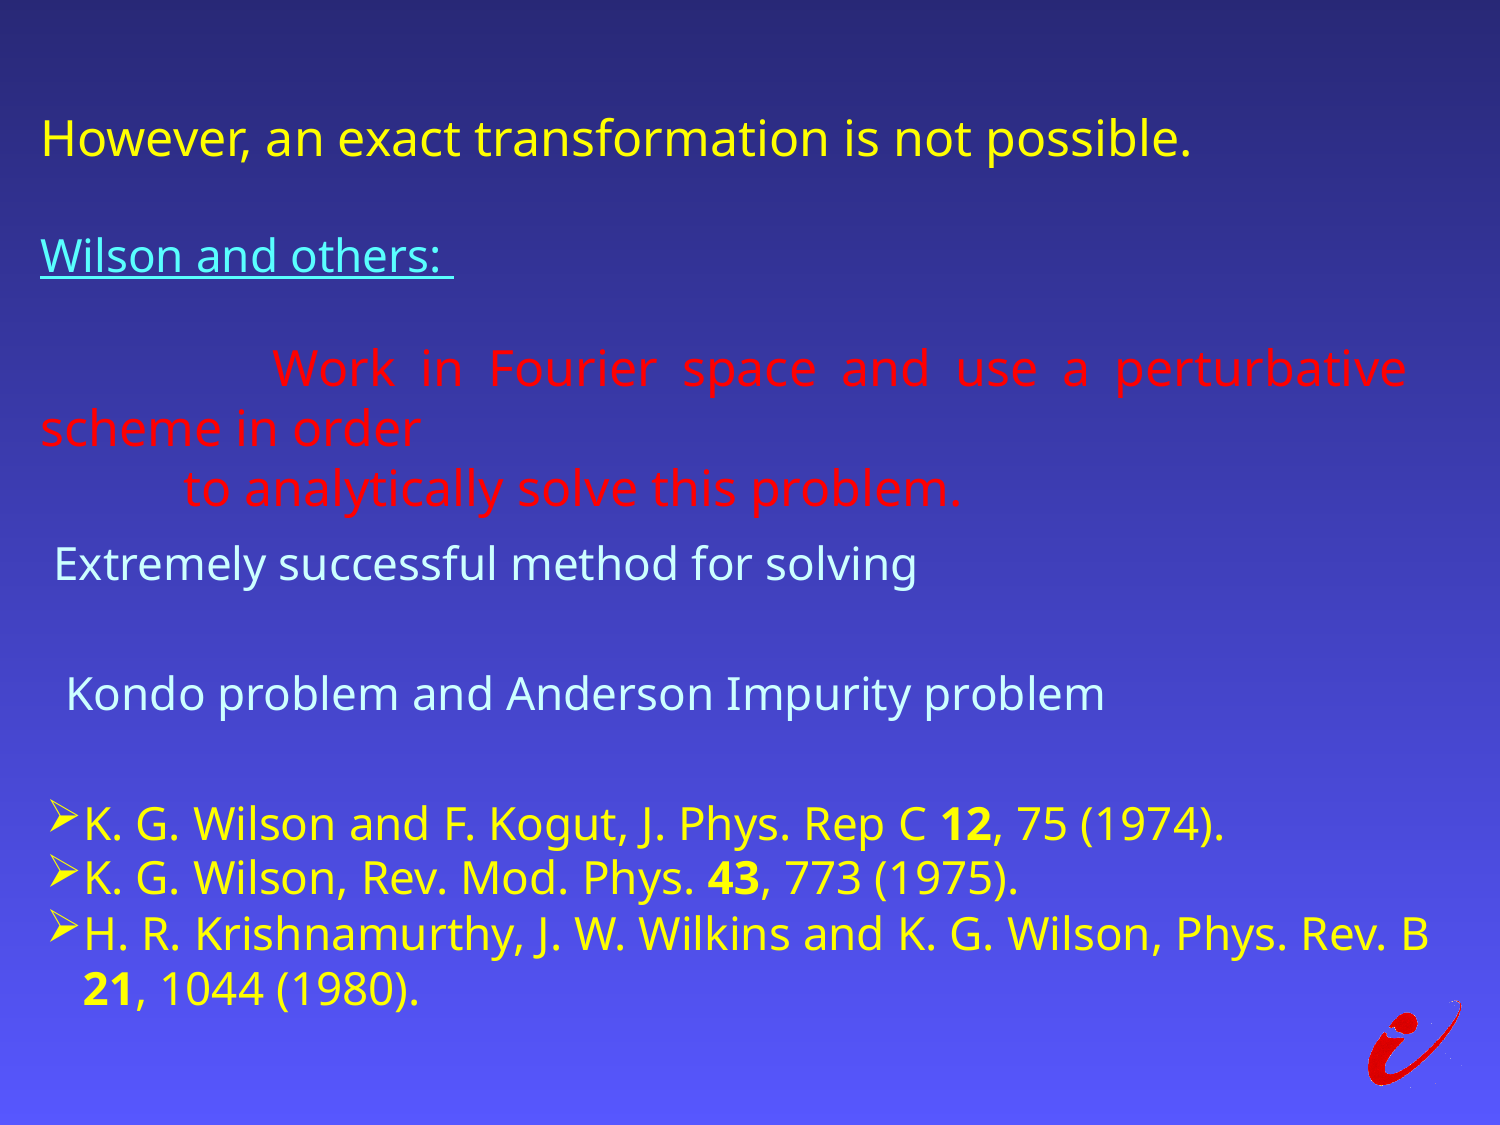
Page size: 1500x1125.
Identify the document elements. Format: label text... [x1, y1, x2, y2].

text_box However, an exact transformation is not possible. Wilson and others: Work in Fourier space and use a perturbative scheme in order to analytically solve this problem. [25, 99, 1424, 525]
text_box Extremely successful method for solving [38, 527, 935, 597]
text_box K. G. Wilson and F. Kogut, J. Phys. Rep C 12, 75 (1974). K. G. Wilson, Rev. Mod. Phys. 43, 773 (1975). H. R. Krishnamurthy, J. W. Wilkins and K. G. Wilson, Phys. Rev. B 21, 1044 (1980). [31, 786, 1446, 1022]
picture [1362, 999, 1463, 1088]
text_box Kondo problem and Anderson Impurity problem [50, 656, 1122, 727]
